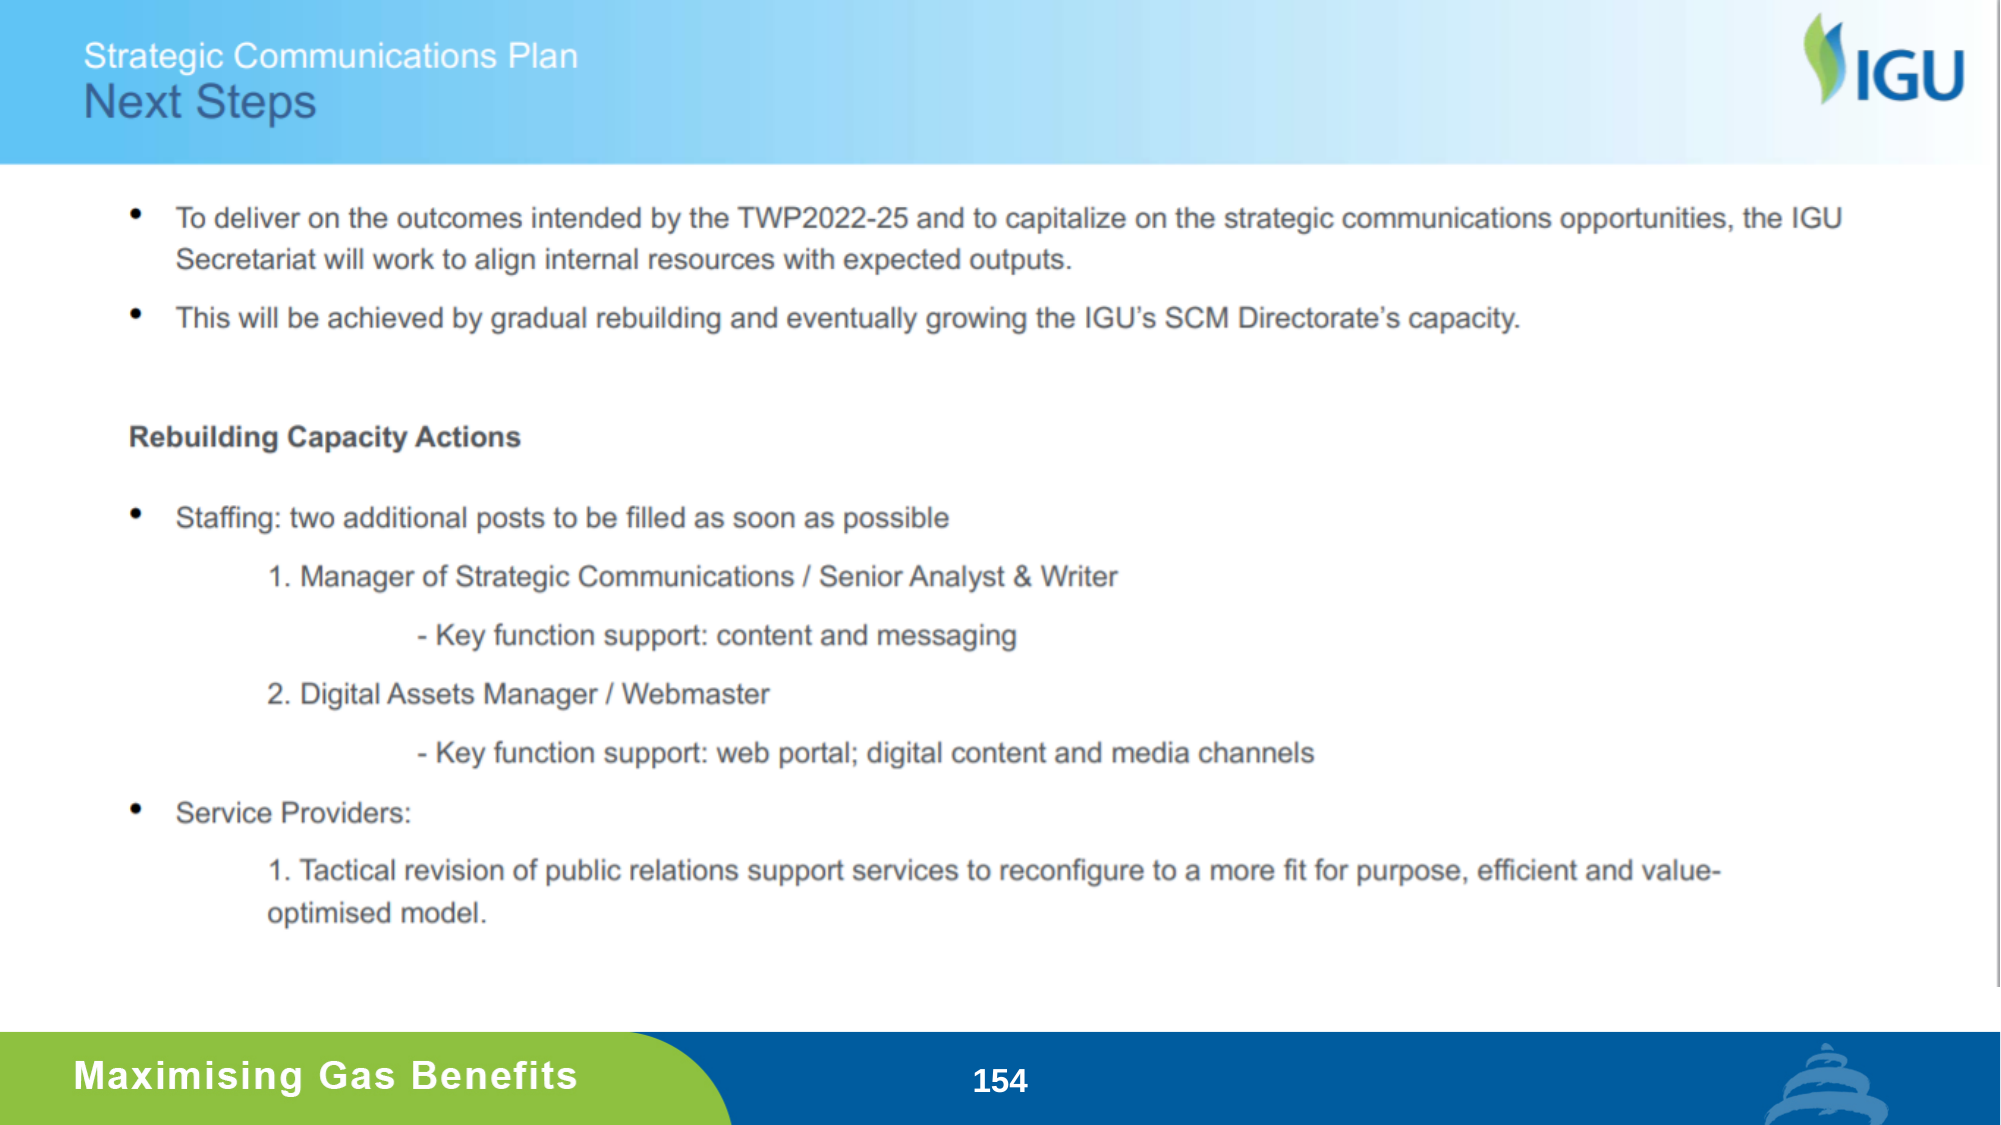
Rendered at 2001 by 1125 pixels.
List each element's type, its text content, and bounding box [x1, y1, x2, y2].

slide_number 154 [822, 1052, 1179, 1104]
picture [0, 0, 2001, 1125]
